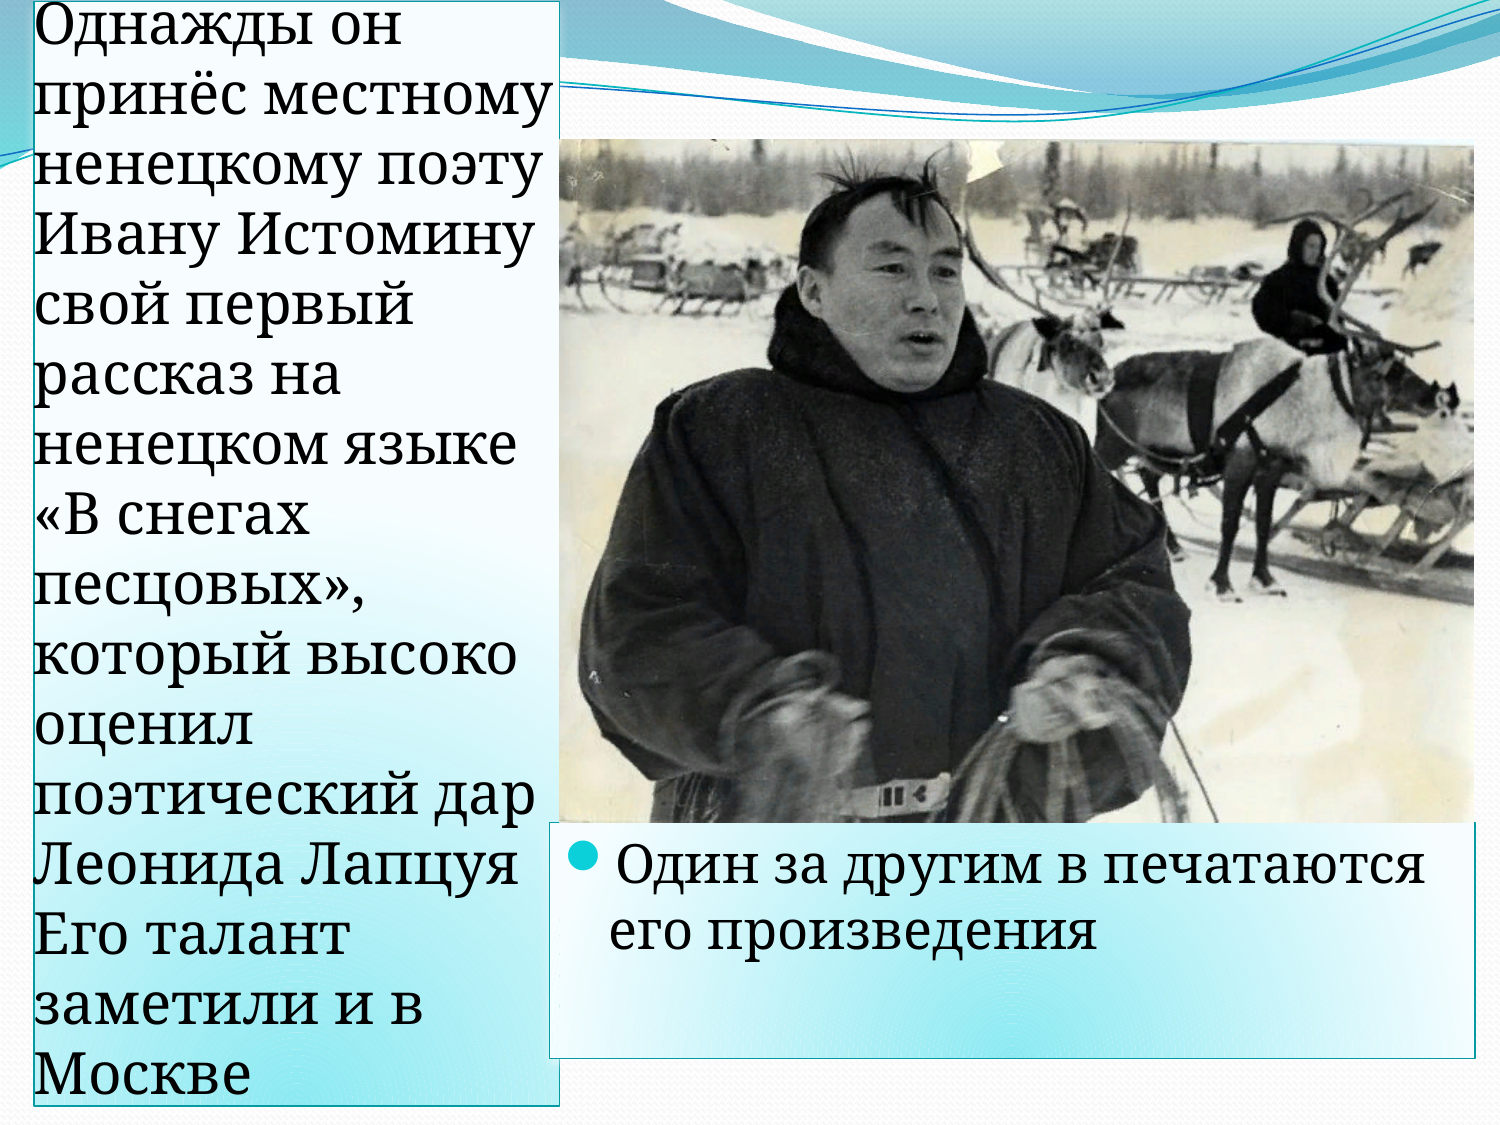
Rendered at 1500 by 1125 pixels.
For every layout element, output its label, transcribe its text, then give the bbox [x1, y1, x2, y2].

title Однажды он принёс местному ненецкому поэту Ивану Истомину свой первый рассказ на ненецком языке «В снегах песцовых», который высоко оценил поэтический дар Леонида Лапцуя Его талант заметили и в Москве [33, 1, 560, 1107]
picture [559, 139, 1474, 823]
list Один за другим в печатаются его произведения [549, 822, 1476, 1059]
